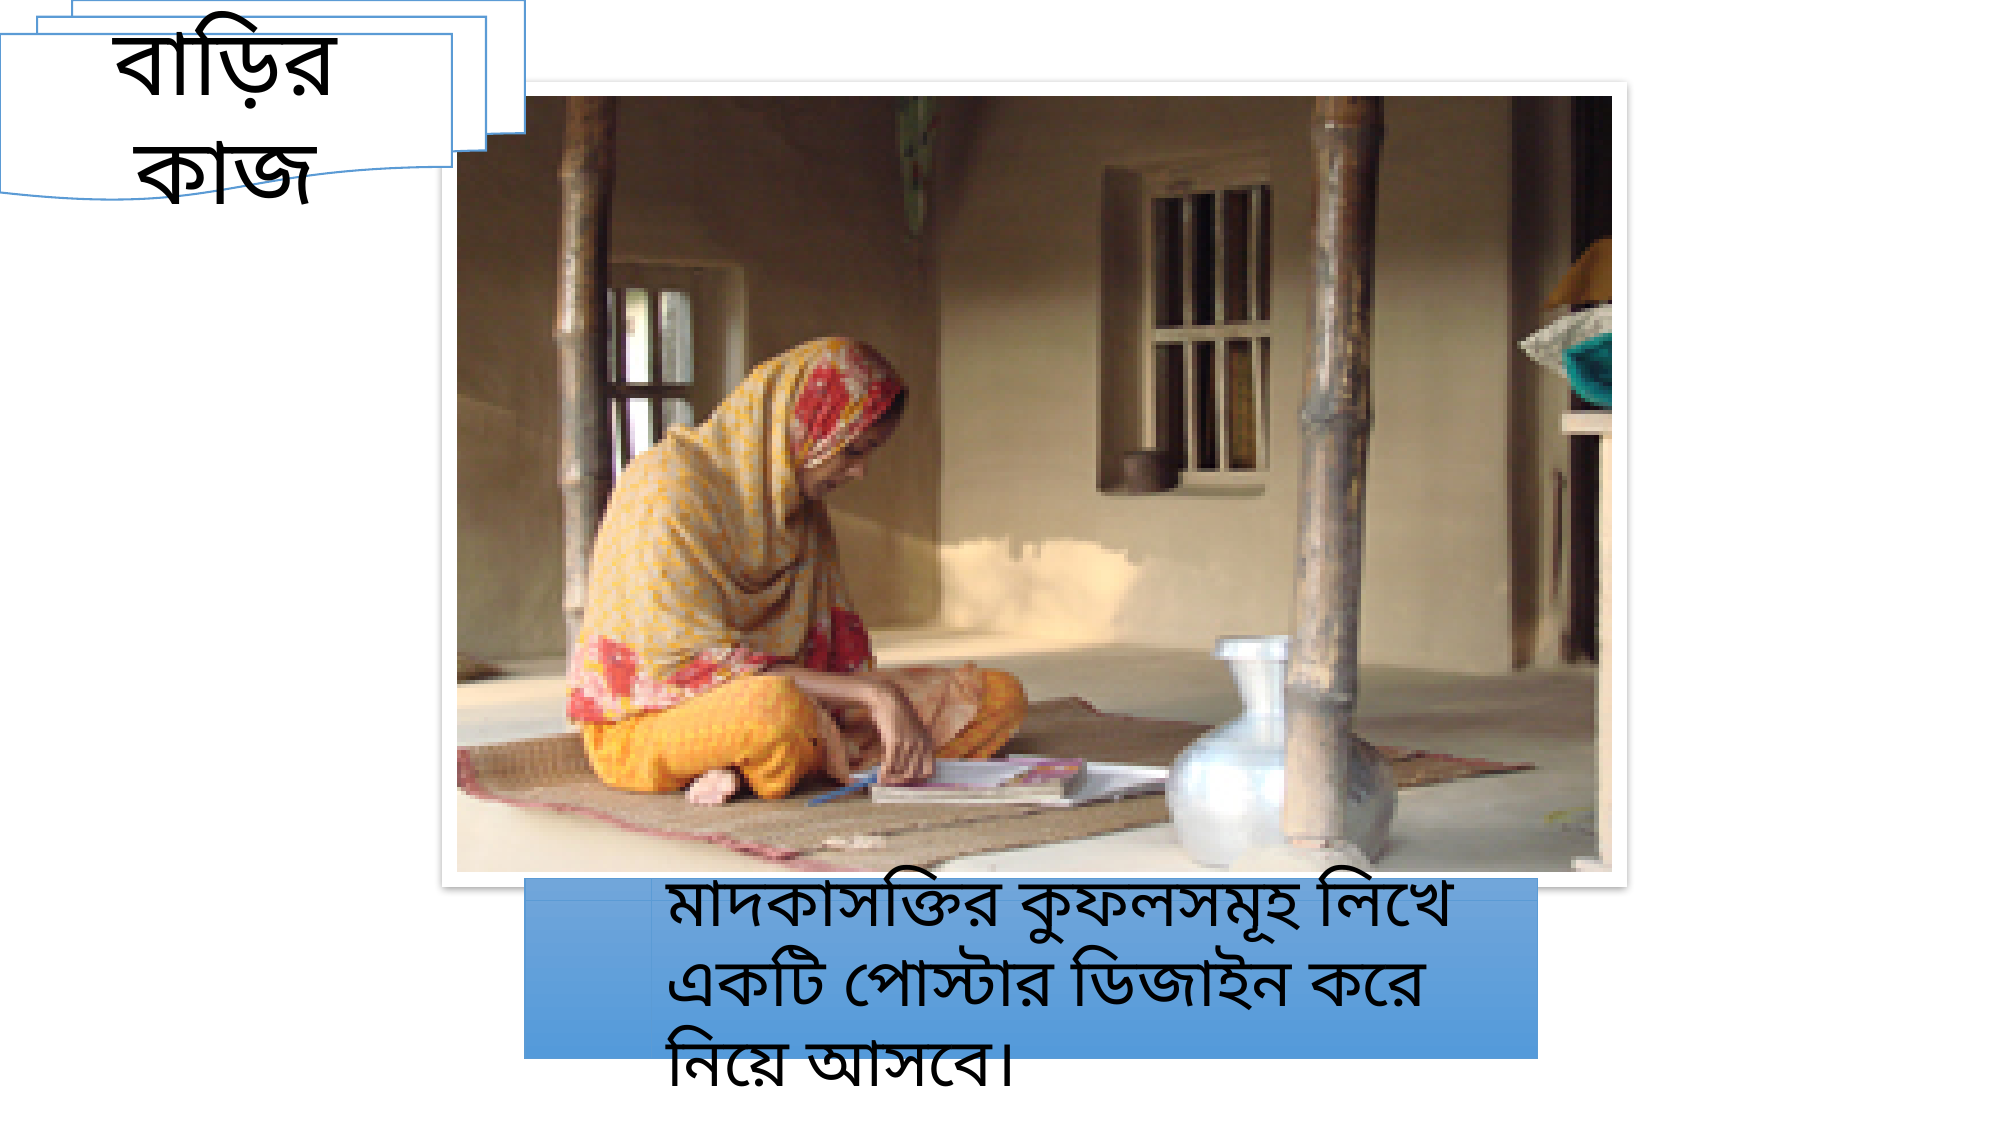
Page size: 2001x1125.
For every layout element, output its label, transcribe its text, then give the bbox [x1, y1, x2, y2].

picture [456, 95, 1613, 873]
text_box মাদকাসক্তির কুফলসমূহ লিখে একটি পোস্টার ডিজাইন করে নিয়ে আসবে। [524, 878, 1538, 1059]
text_box বাড়ির কাজ [0, 0, 526, 201]
